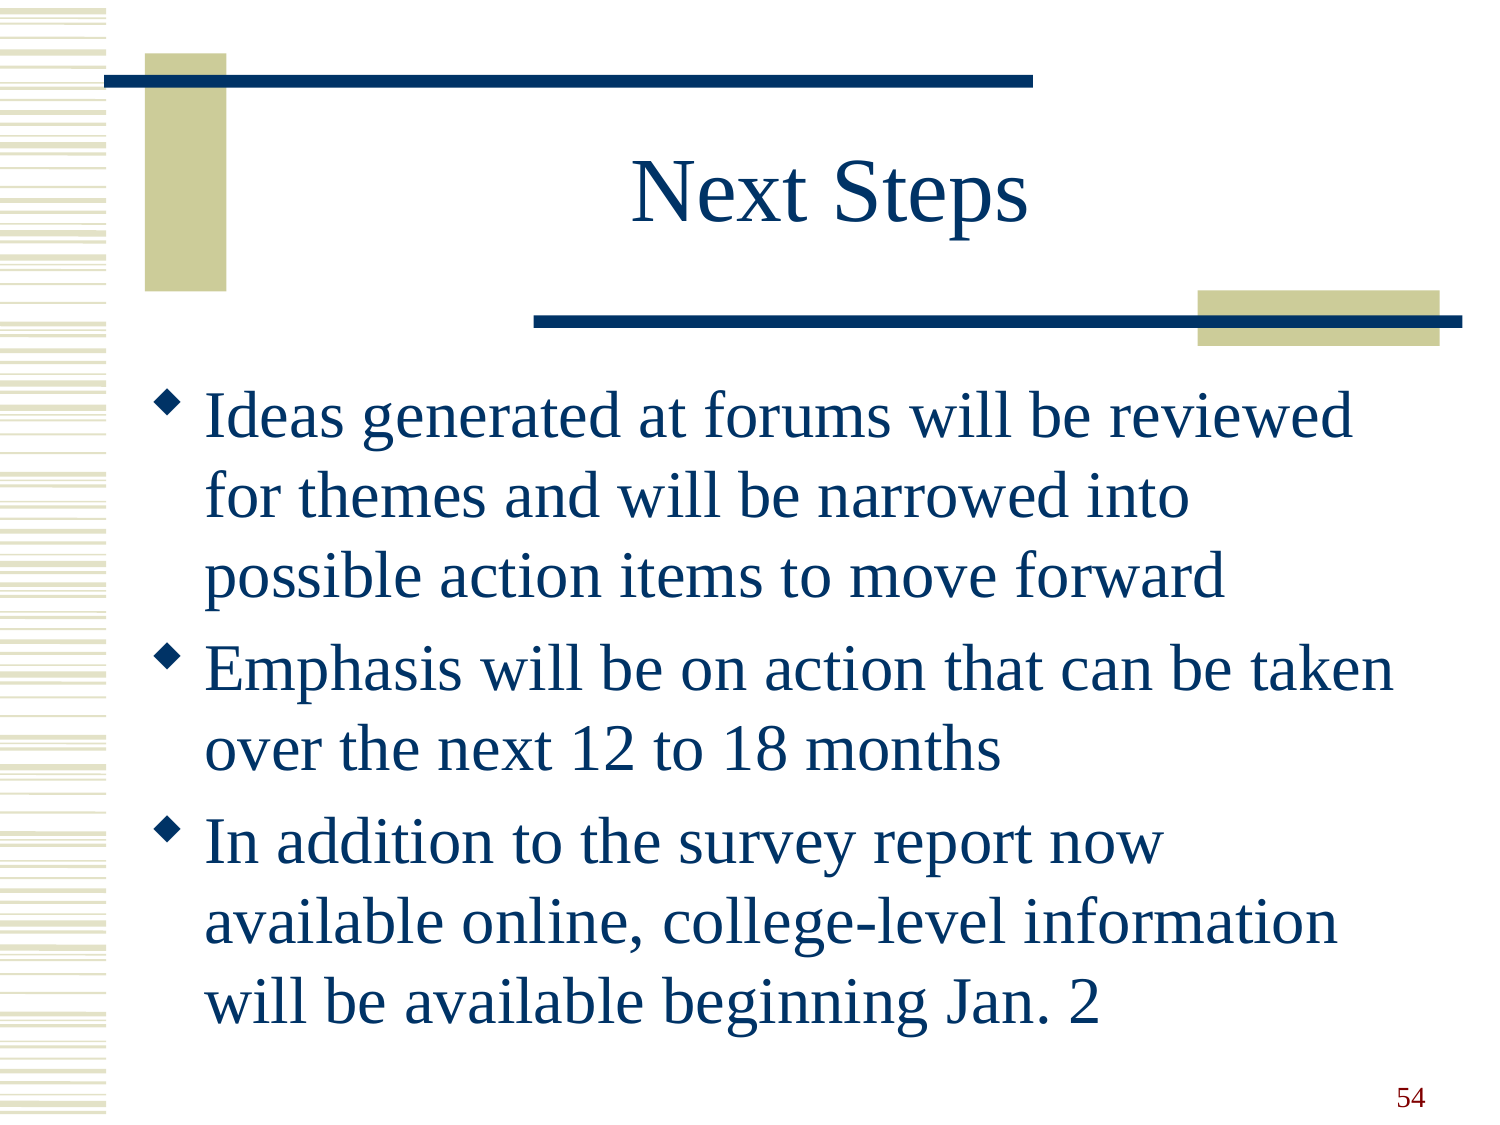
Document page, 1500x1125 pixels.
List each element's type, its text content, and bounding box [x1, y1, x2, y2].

title Next Steps [225, 99, 1436, 288]
slide_number 54 [1080, 1045, 1442, 1122]
list Ideas generated at forums will be reviewed for themes and will be narrowed into possible action items to move forward Emphasis will be on action that can be taken over the next 12 to 18 months In addition to the survey report now available online, college-level information will be available beginning Jan. 2 [132, 363, 1439, 1000]
